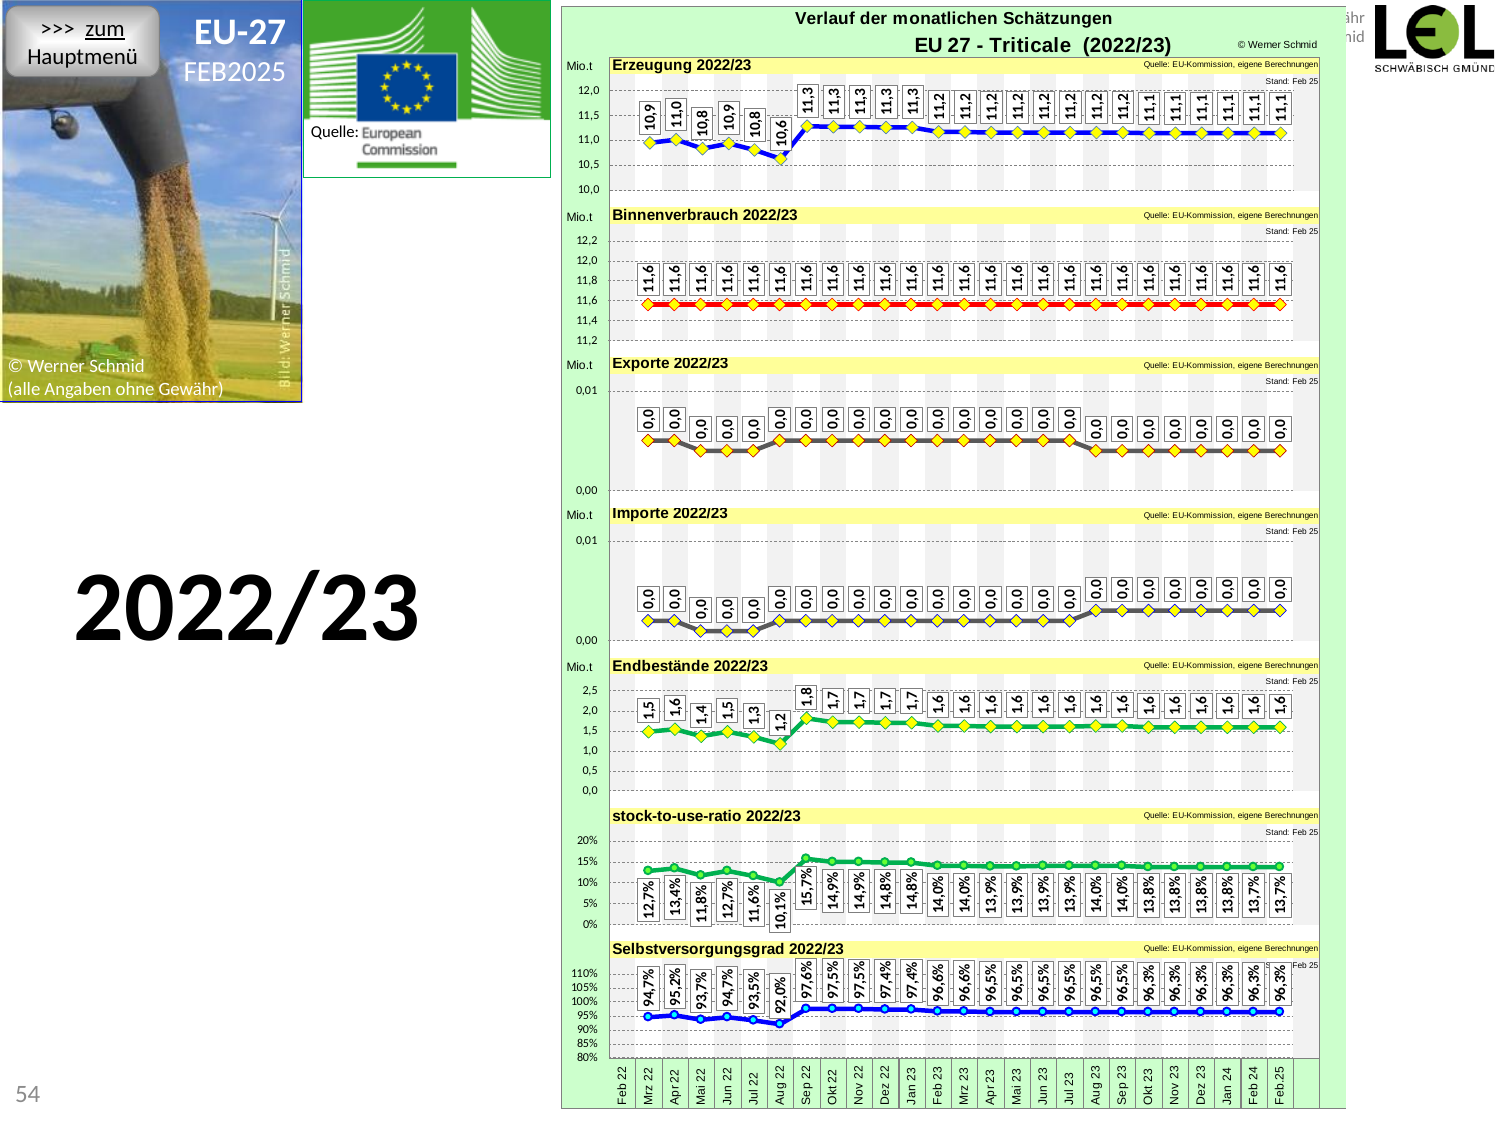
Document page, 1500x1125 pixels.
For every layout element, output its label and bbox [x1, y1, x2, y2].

picture [560, 5, 1347, 1109]
picture [0, 0, 301, 401]
text_box [58, 413, 532, 668]
text_box [3, 3, 162, 79]
picture [1375, 5, 1495, 72]
slide_number [0, 1062, 350, 1123]
picture [0, 0, 305, 403]
picture [304, 1, 550, 177]
